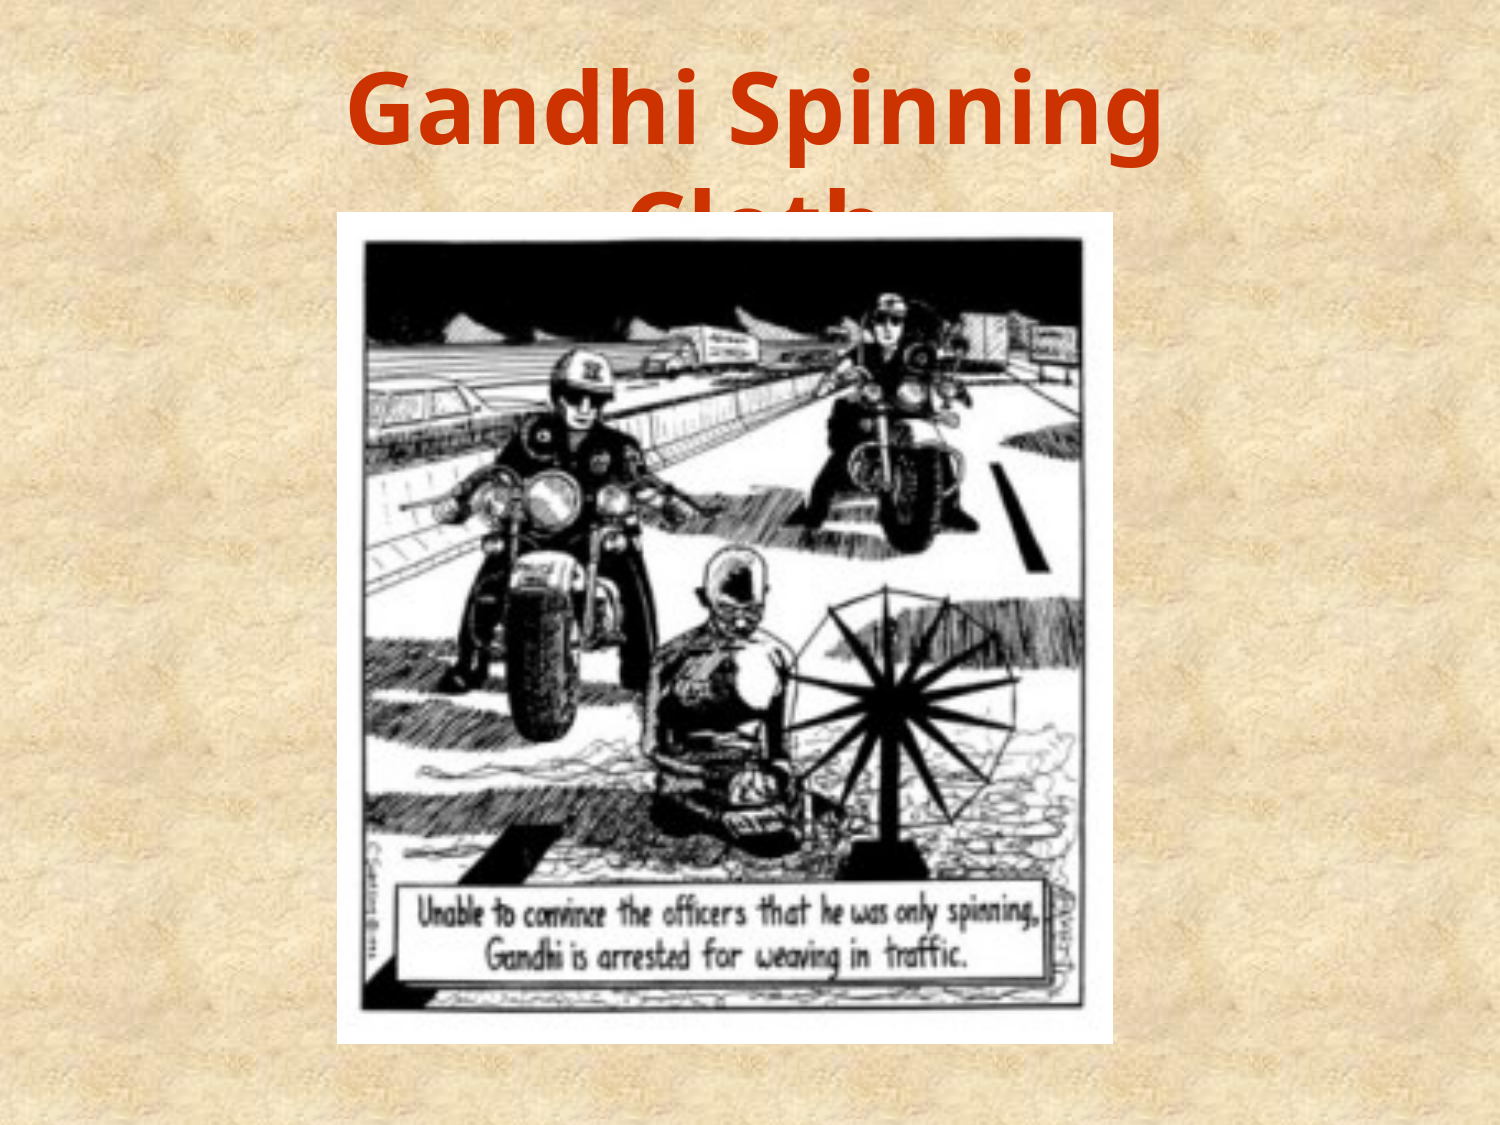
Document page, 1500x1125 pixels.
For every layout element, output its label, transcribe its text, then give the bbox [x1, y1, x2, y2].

title Gandhi Spinning Cloth [187, 37, 1326, 188]
picture [0, 0, 1500, 1125]
